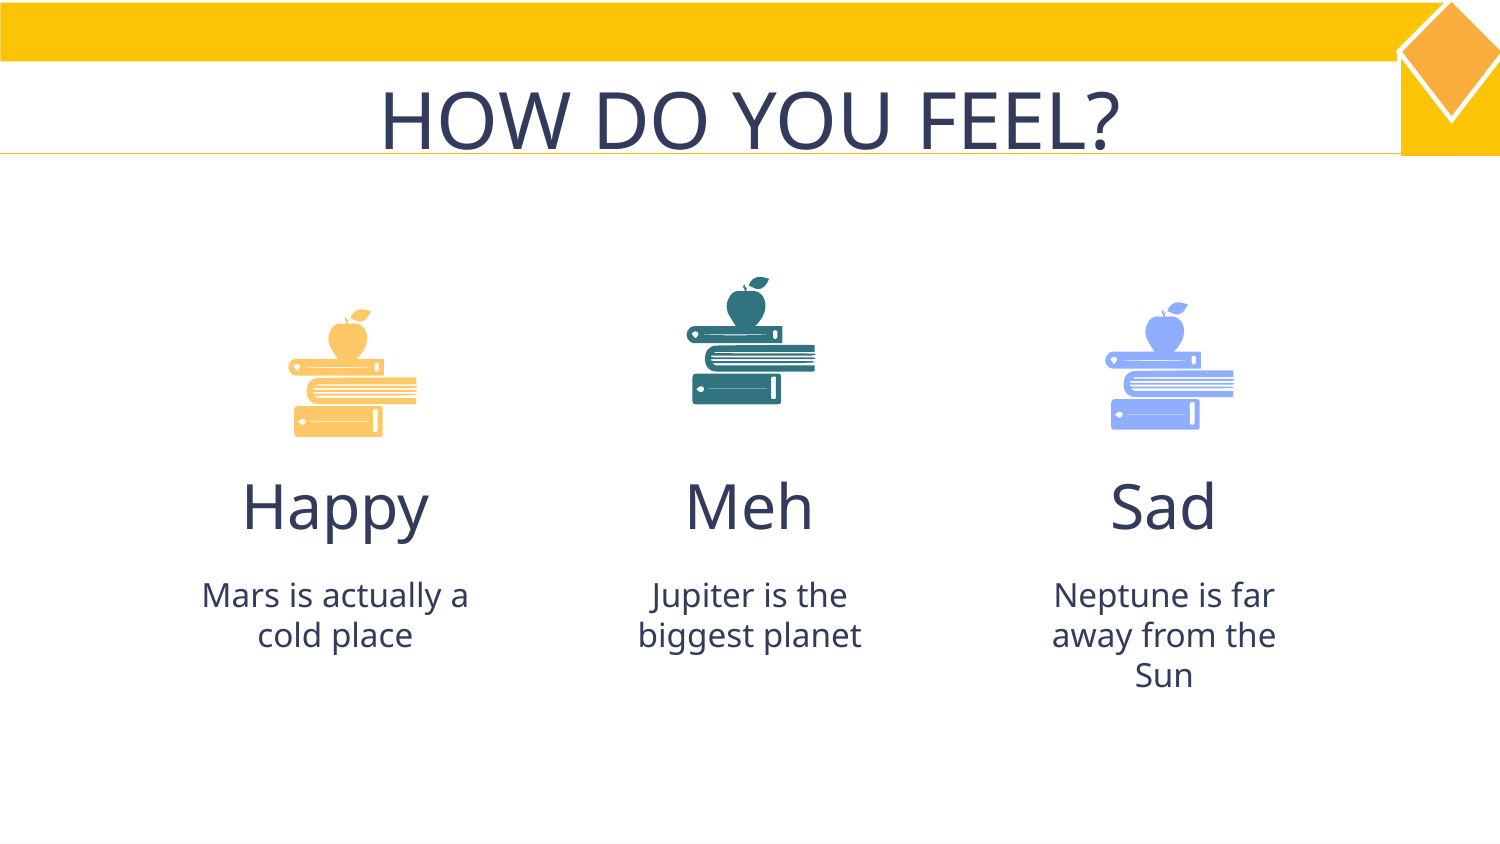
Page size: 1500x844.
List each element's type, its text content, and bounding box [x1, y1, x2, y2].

title HOW DO YOU FEEL? [116, 55, 1383, 172]
subtitle Mars is actually a cold place [175, 560, 497, 668]
subtitle Neptune is far away from the Sun [1003, 560, 1325, 668]
subtitle Sad [1003, 451, 1325, 560]
subtitle Jupiter is the biggest planet [589, 560, 911, 668]
subtitle Happy [175, 451, 497, 560]
subtitle Meh [589, 451, 911, 560]
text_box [286, 307, 418, 438]
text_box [684, 275, 816, 405]
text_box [1103, 300, 1235, 430]
